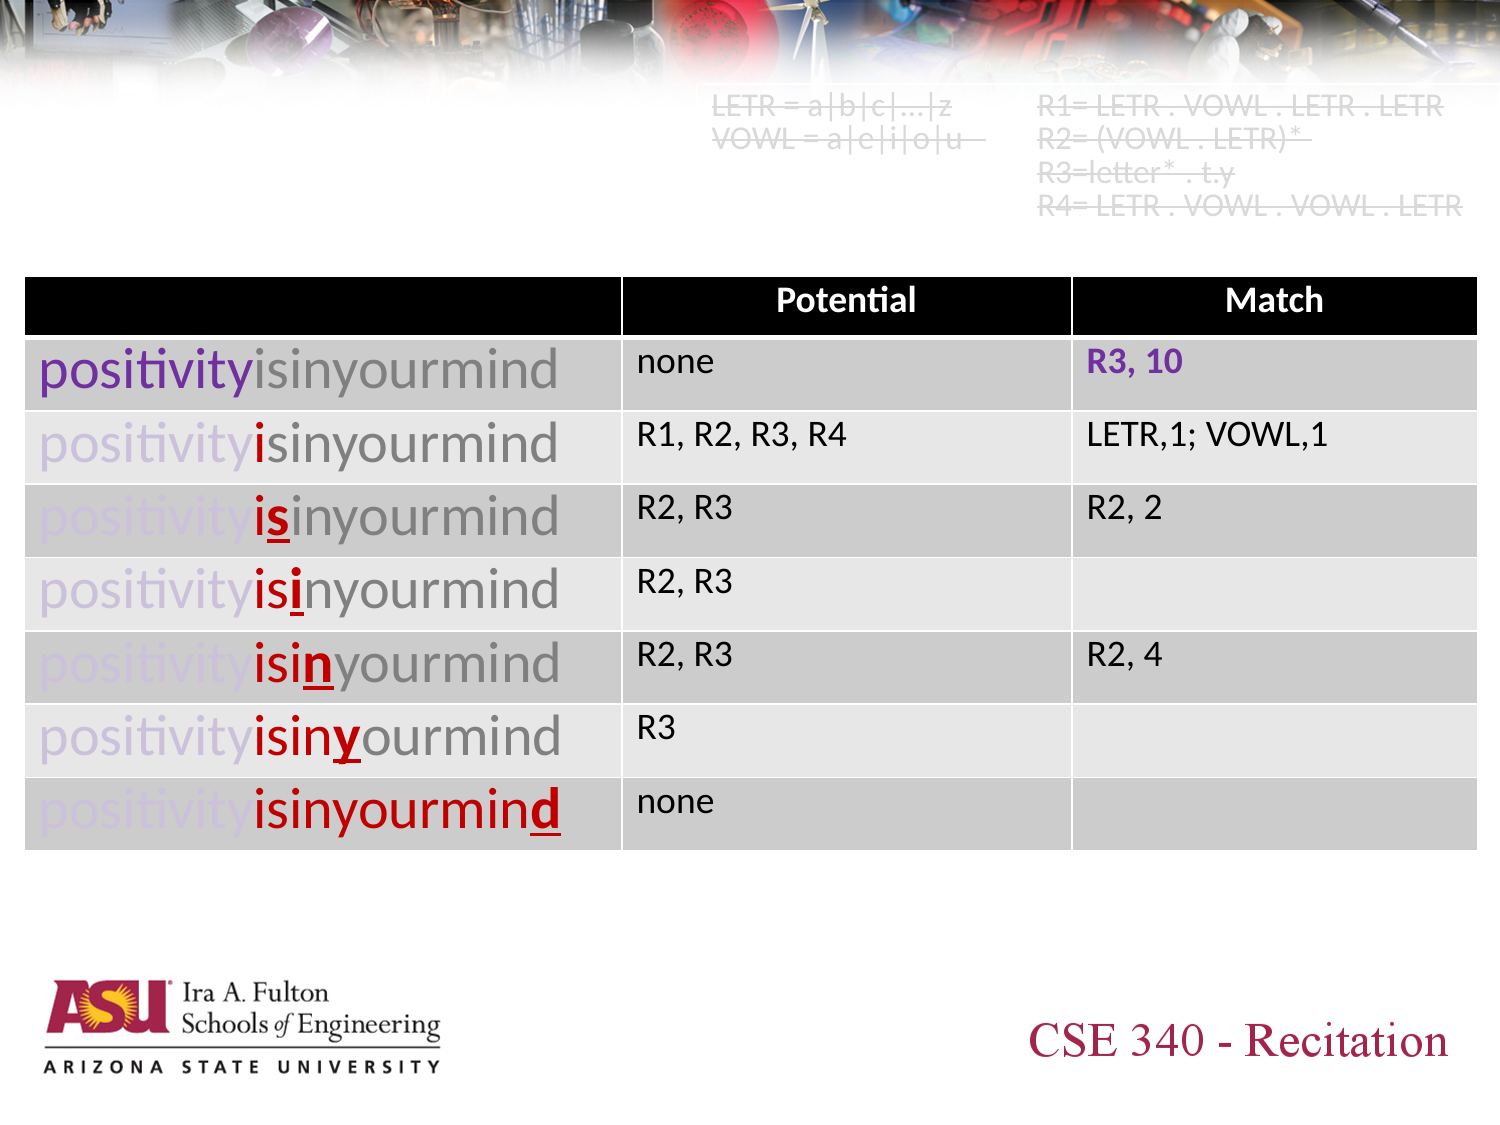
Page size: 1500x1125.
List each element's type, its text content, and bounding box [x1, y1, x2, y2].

table_cell R2, 2 [1073, 485, 1477, 557]
table_header [25, 277, 621, 335]
table_cell positivityisinyourmind [25, 340, 621, 410]
table_cell none [623, 778, 1071, 850]
table_header Potential [623, 277, 1071, 335]
table_cell R2, R3 [623, 485, 1071, 557]
table_cell positivityisinyourmind [25, 485, 621, 557]
table_header R1= LETR . VOWL . LETR . LETR R2= (VOWL . LETR)* R3=letter* . t.y R4= LETR . VOWL . VOWL . LETR [1023, 85, 1499, 260]
table_cell LETR,1; VOWL,1 [1073, 412, 1477, 483]
table_cell R3 [623, 705, 1071, 777]
table_header LETR = a|b|c|…|z VOWL = a|e|i|o|u [698, 85, 1021, 260]
table_cell [1073, 778, 1477, 850]
table_cell positivityisinyourmind [25, 632, 621, 703]
table_cell positivityisinyourmind [25, 778, 621, 850]
table_cell R2, R3 [623, 632, 1071, 703]
picture [0, 0, 1500, 1125]
table_cell [1073, 705, 1477, 777]
table_cell none [623, 340, 1071, 410]
table_cell positivityisinyourmind [25, 558, 621, 630]
table_cell positivityisinyourmind [25, 705, 621, 777]
table_cell R1, R2, R3, R4 [623, 412, 1071, 483]
table_cell R2, 4 [1073, 632, 1477, 703]
table_cell R3, 10 [1073, 340, 1477, 410]
table_header Match [1073, 277, 1477, 335]
table_cell [1073, 558, 1477, 630]
table_cell positivityisinyourmind [25, 412, 621, 483]
table_cell R2, R3 [623, 558, 1071, 630]
